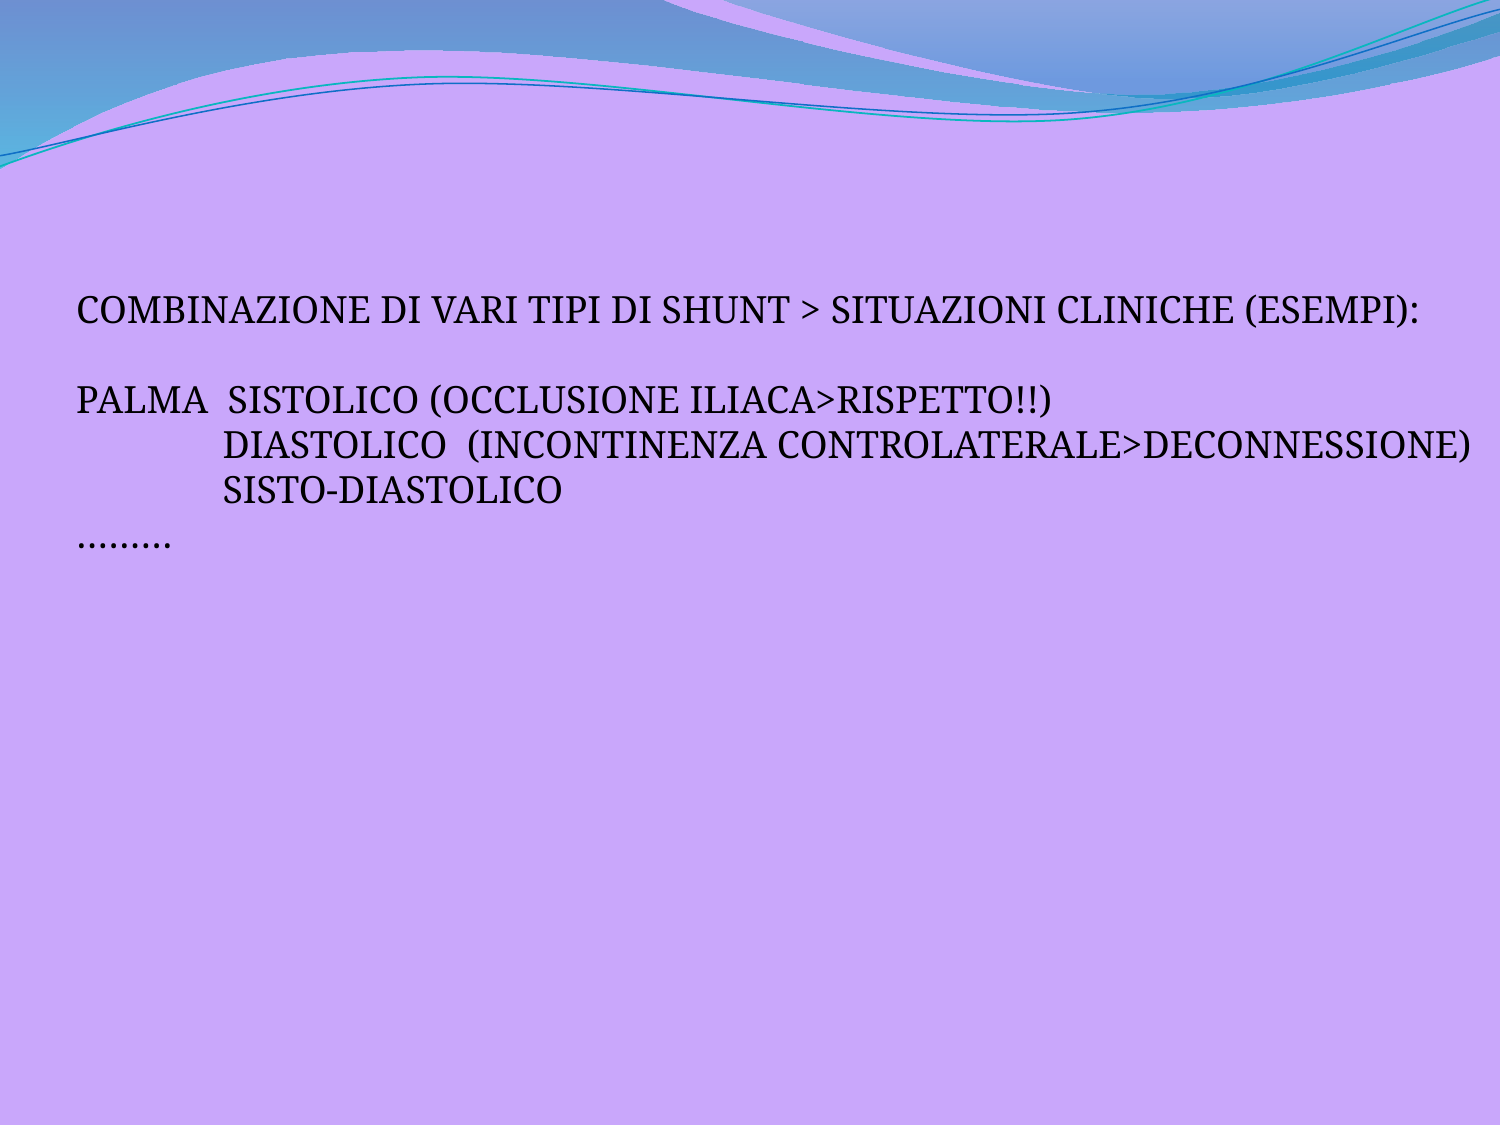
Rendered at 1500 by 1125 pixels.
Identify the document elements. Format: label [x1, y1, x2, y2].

text_box [61, 278, 1487, 564]
